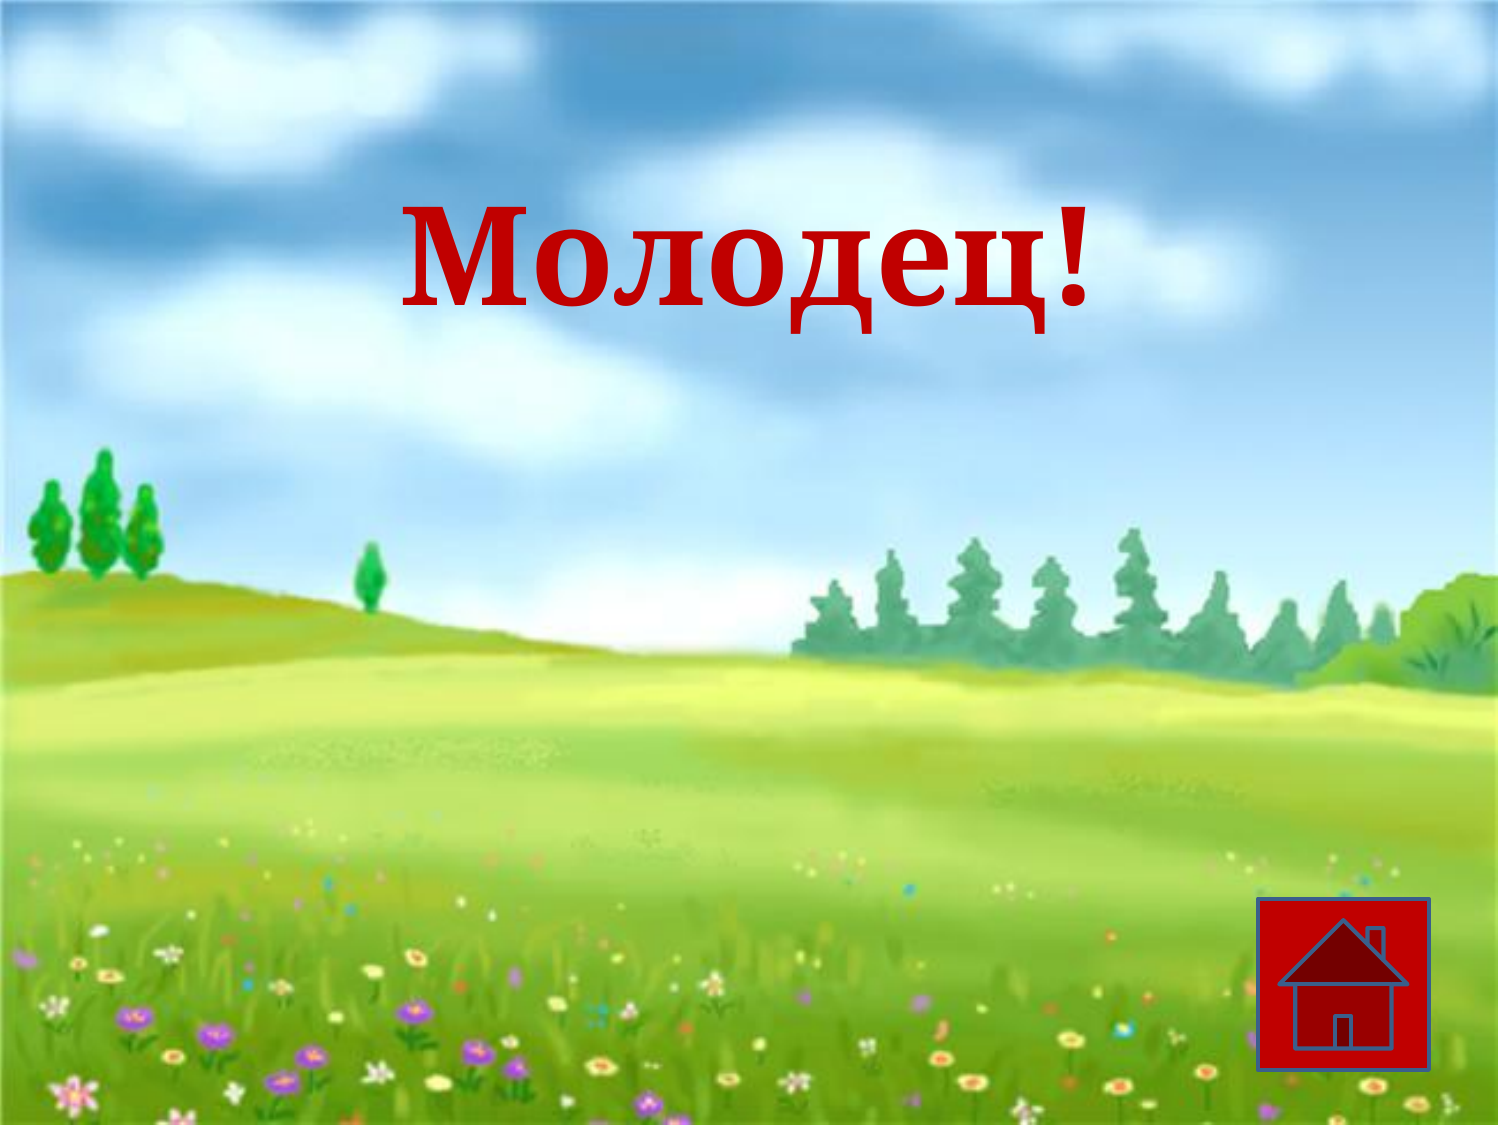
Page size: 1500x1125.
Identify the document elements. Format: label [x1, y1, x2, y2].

list [0, 0, 1499, 1125]
